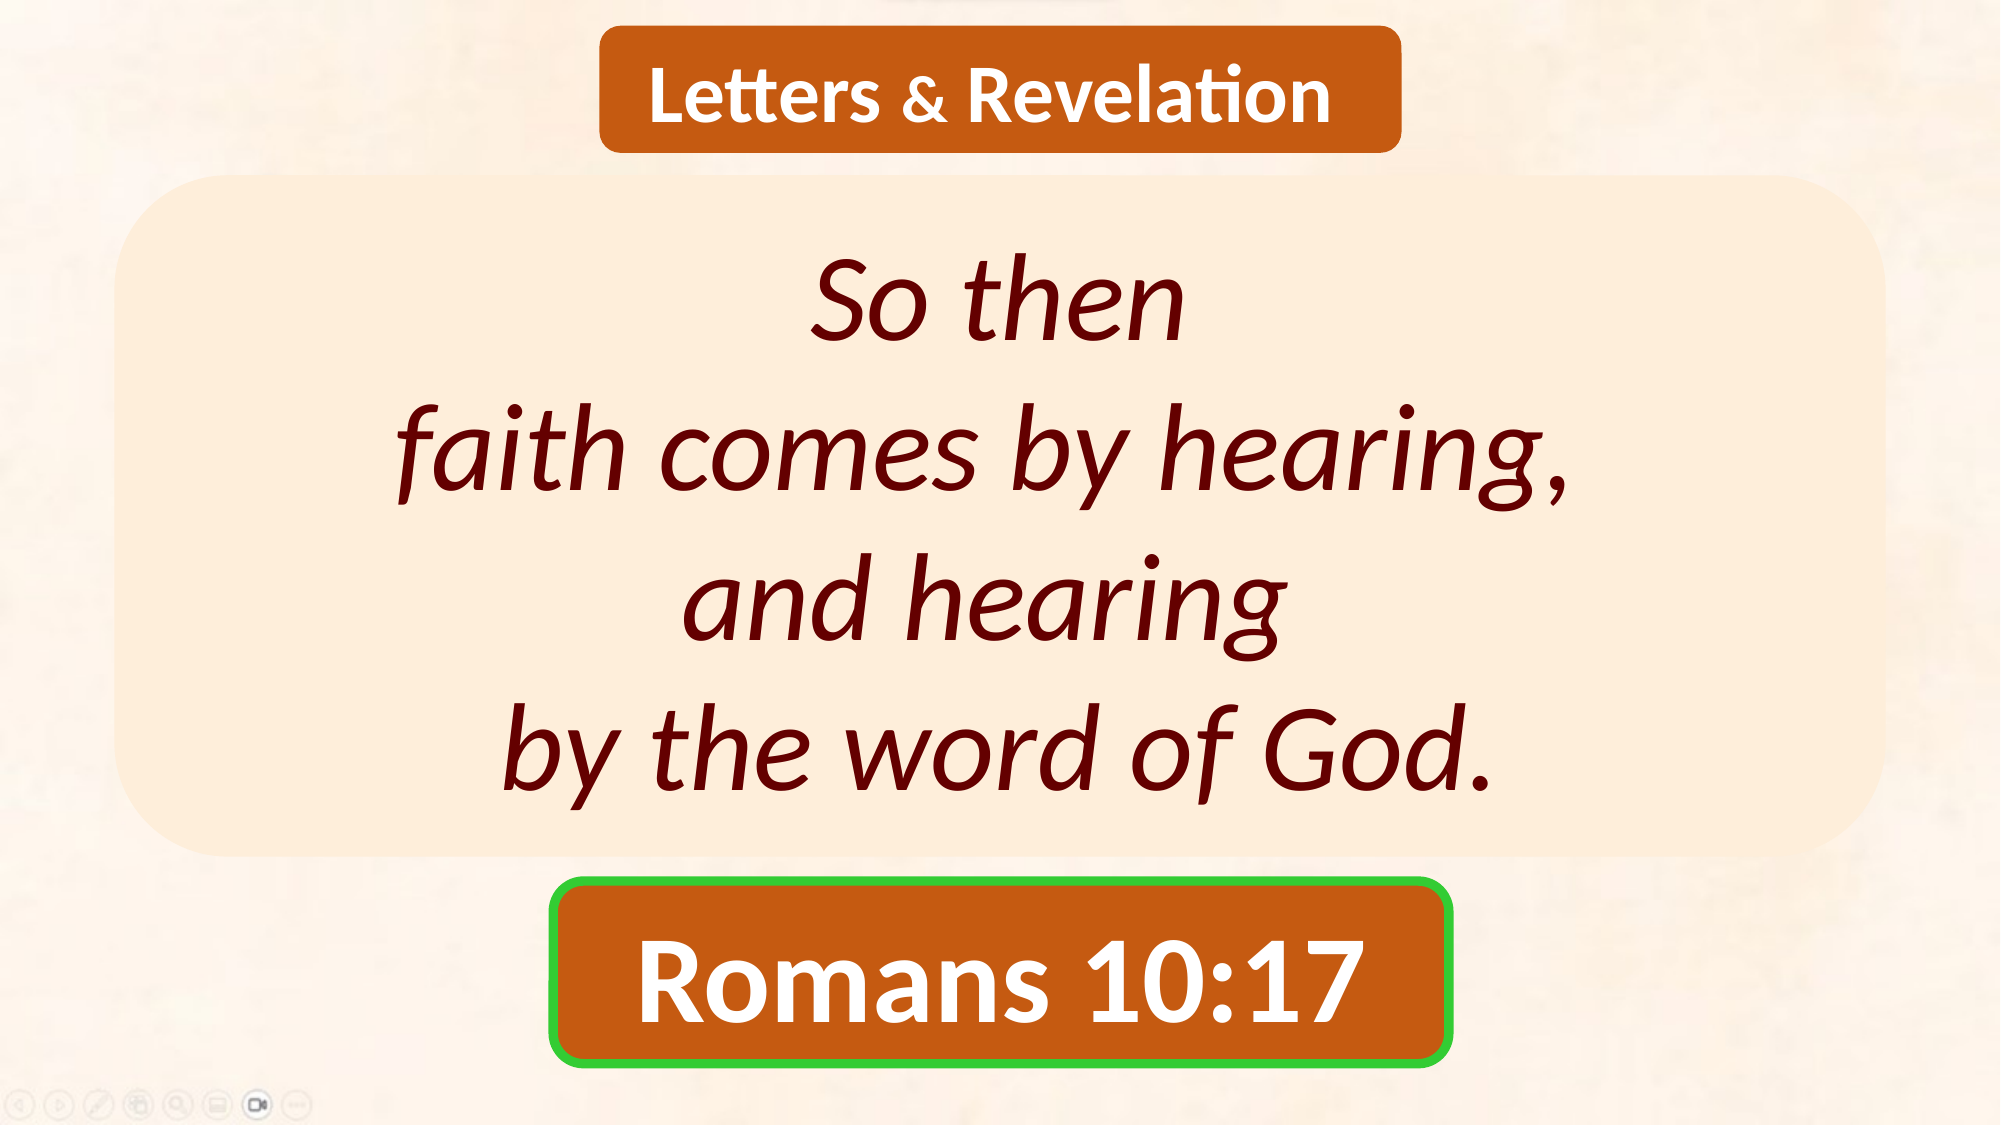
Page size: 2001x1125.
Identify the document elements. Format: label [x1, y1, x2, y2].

text_box [0, 0, 2000, 1125]
